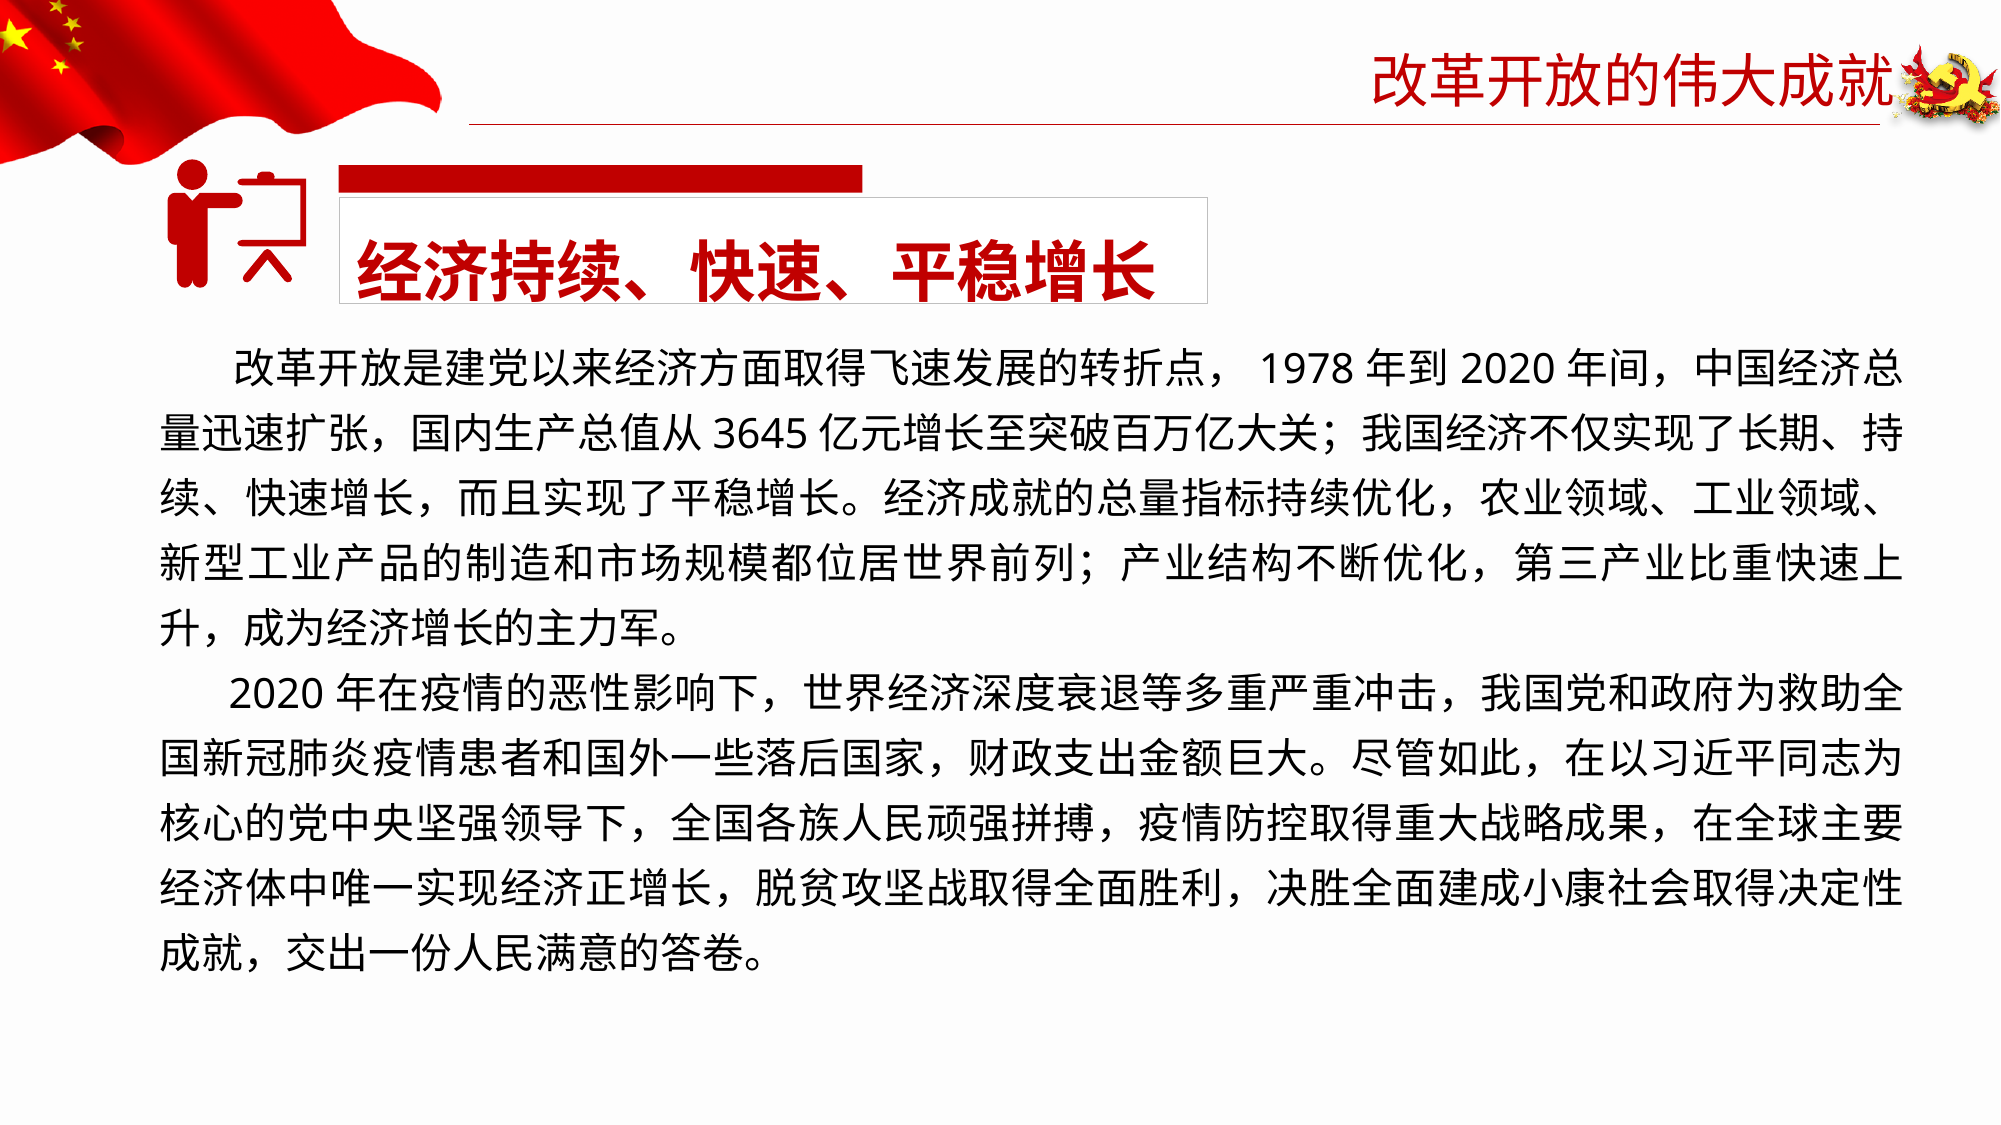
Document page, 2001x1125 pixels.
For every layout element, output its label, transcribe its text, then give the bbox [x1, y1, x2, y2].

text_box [167, 209, 306, 288]
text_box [469, 43, 2000, 125]
text_box 改革开放是建党以来经济方面取得飞速发展的转折点，1978年到2020年间，中国经济总量迅速扩张，国内生产总值从3645亿元增长至突破百万亿大关；我国经济不仅实现了长期、持续、快速增长，而且实现了平稳增长。经济成就的总量指标持续优化，农业领域、工业领域、新型工业产品的制造和市场规模都位居世界前列；产业结构不断优化，第三产业比重快速上升，成为经济增长的主力军。 2020年在疫情的恶性影响下，世界经济深度衰退等多重严重冲击，我国党和政府为救助全国新冠肺炎疫情患者和国外一些落后国家，财政支出金额巨大。尽管如此，在以习近平同志为核心的党中央坚强领导下，全国各族人民顽强拼搏，疫情防控取得重大战略成果，在全球主要经济体中唯一实现经济正增长，脱贫攻坚战取得全面胜利，决胜全面建成小康社会取得决定性成就，交出一份人民满意的答卷。 [145, 319, 1919, 985]
text_box [474, 164, 863, 181]
picture [0, 0, 474, 209]
text_box 经济持续、快速、平稳增长 [338, 181, 1281, 319]
